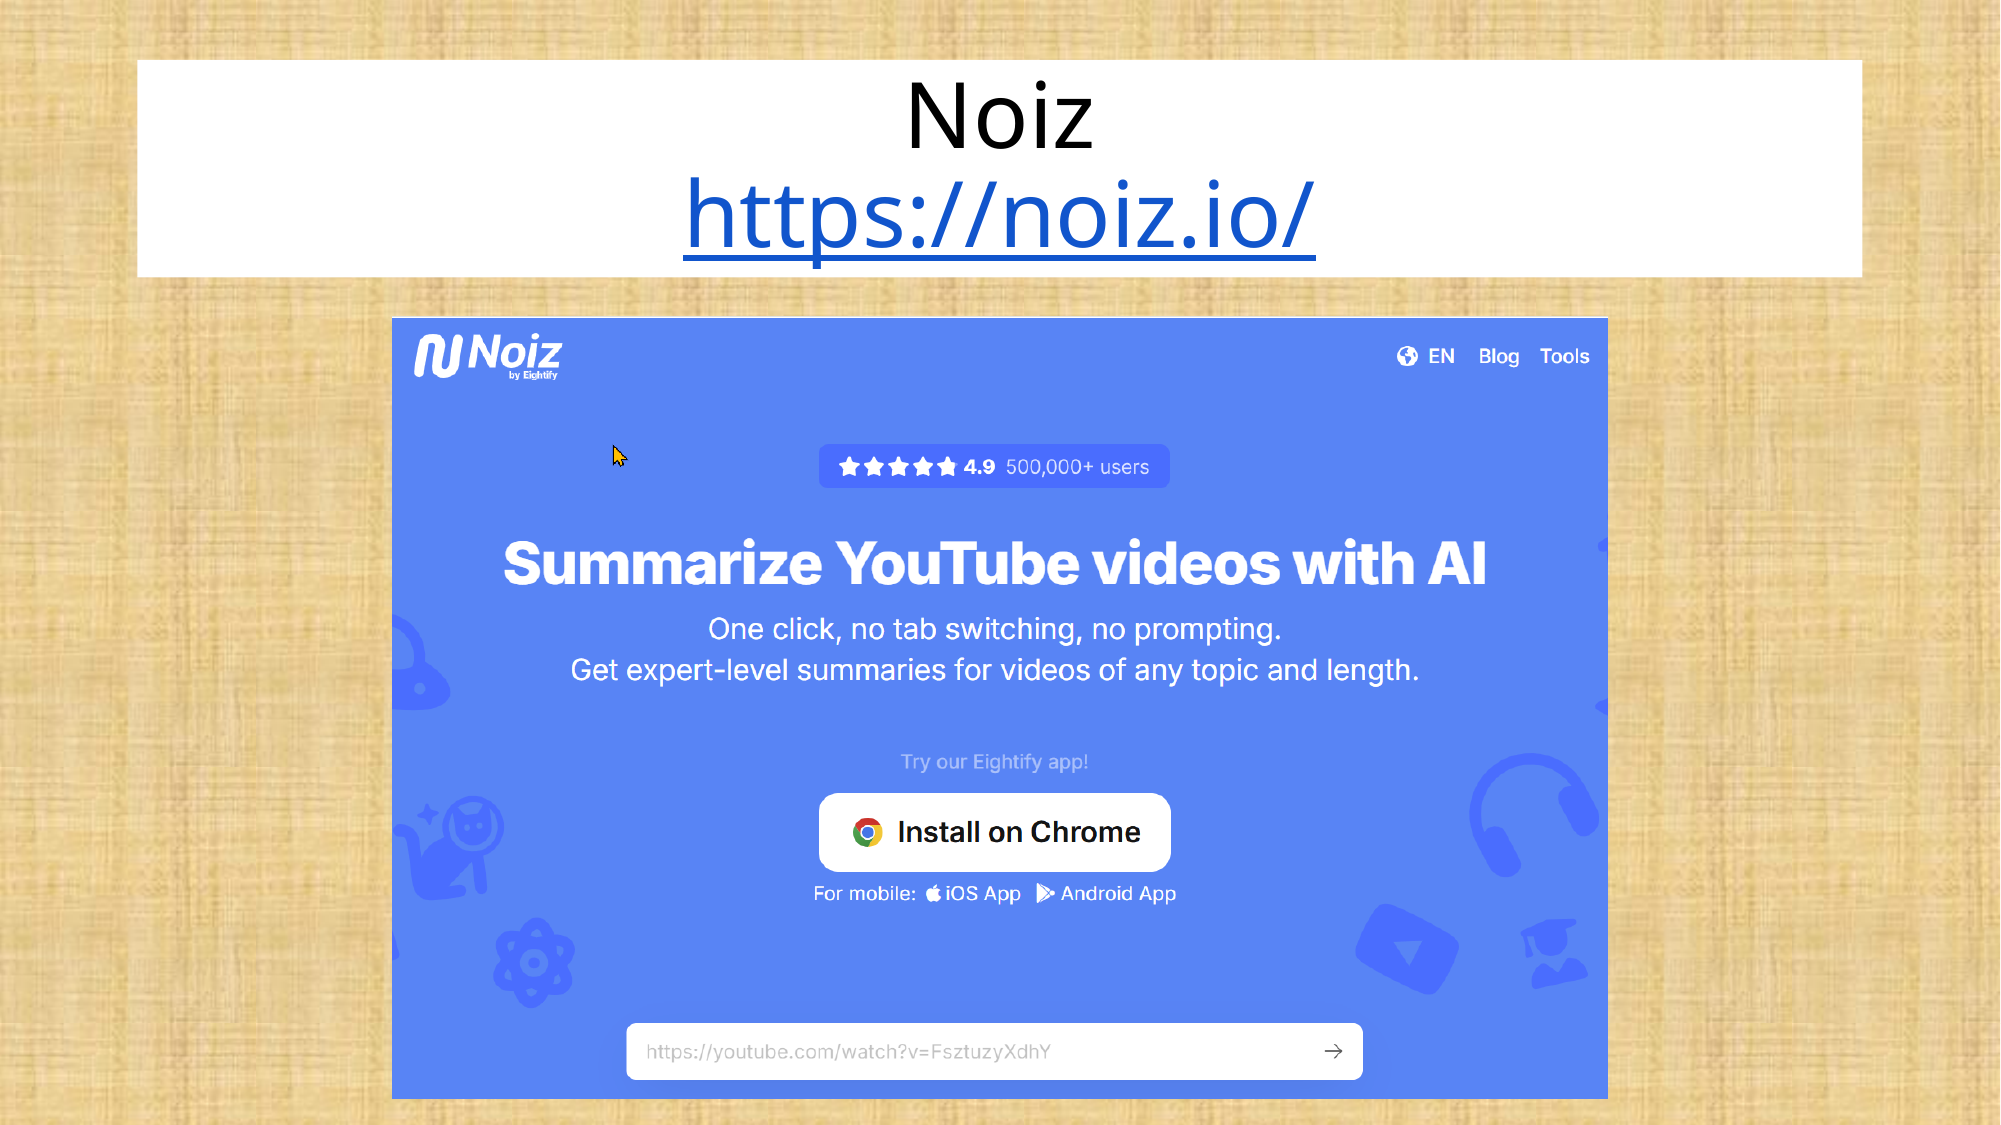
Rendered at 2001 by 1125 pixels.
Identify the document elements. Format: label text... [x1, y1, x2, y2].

picture [0, 0, 2001, 1125]
title Noiz https://noiz.io/ [137, 59, 1863, 278]
